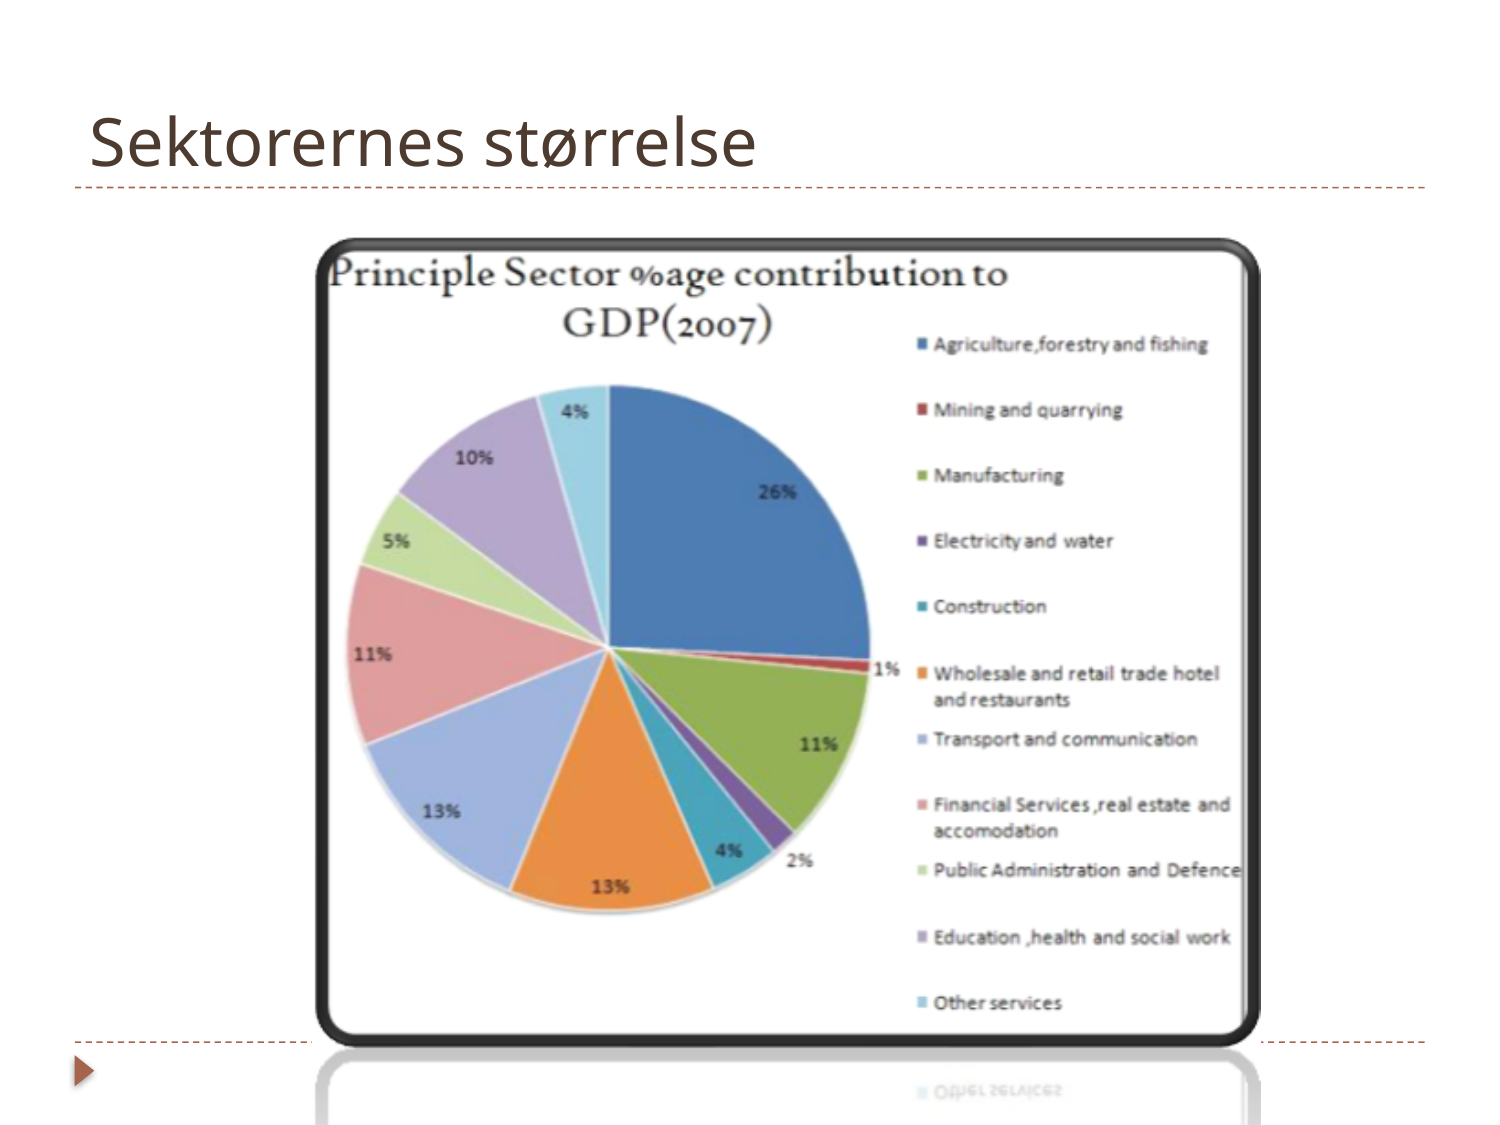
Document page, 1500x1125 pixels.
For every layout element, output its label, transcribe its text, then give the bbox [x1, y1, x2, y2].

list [312, 231, 1262, 1125]
title Sektorernes størrelse [75, 24, 1425, 188]
